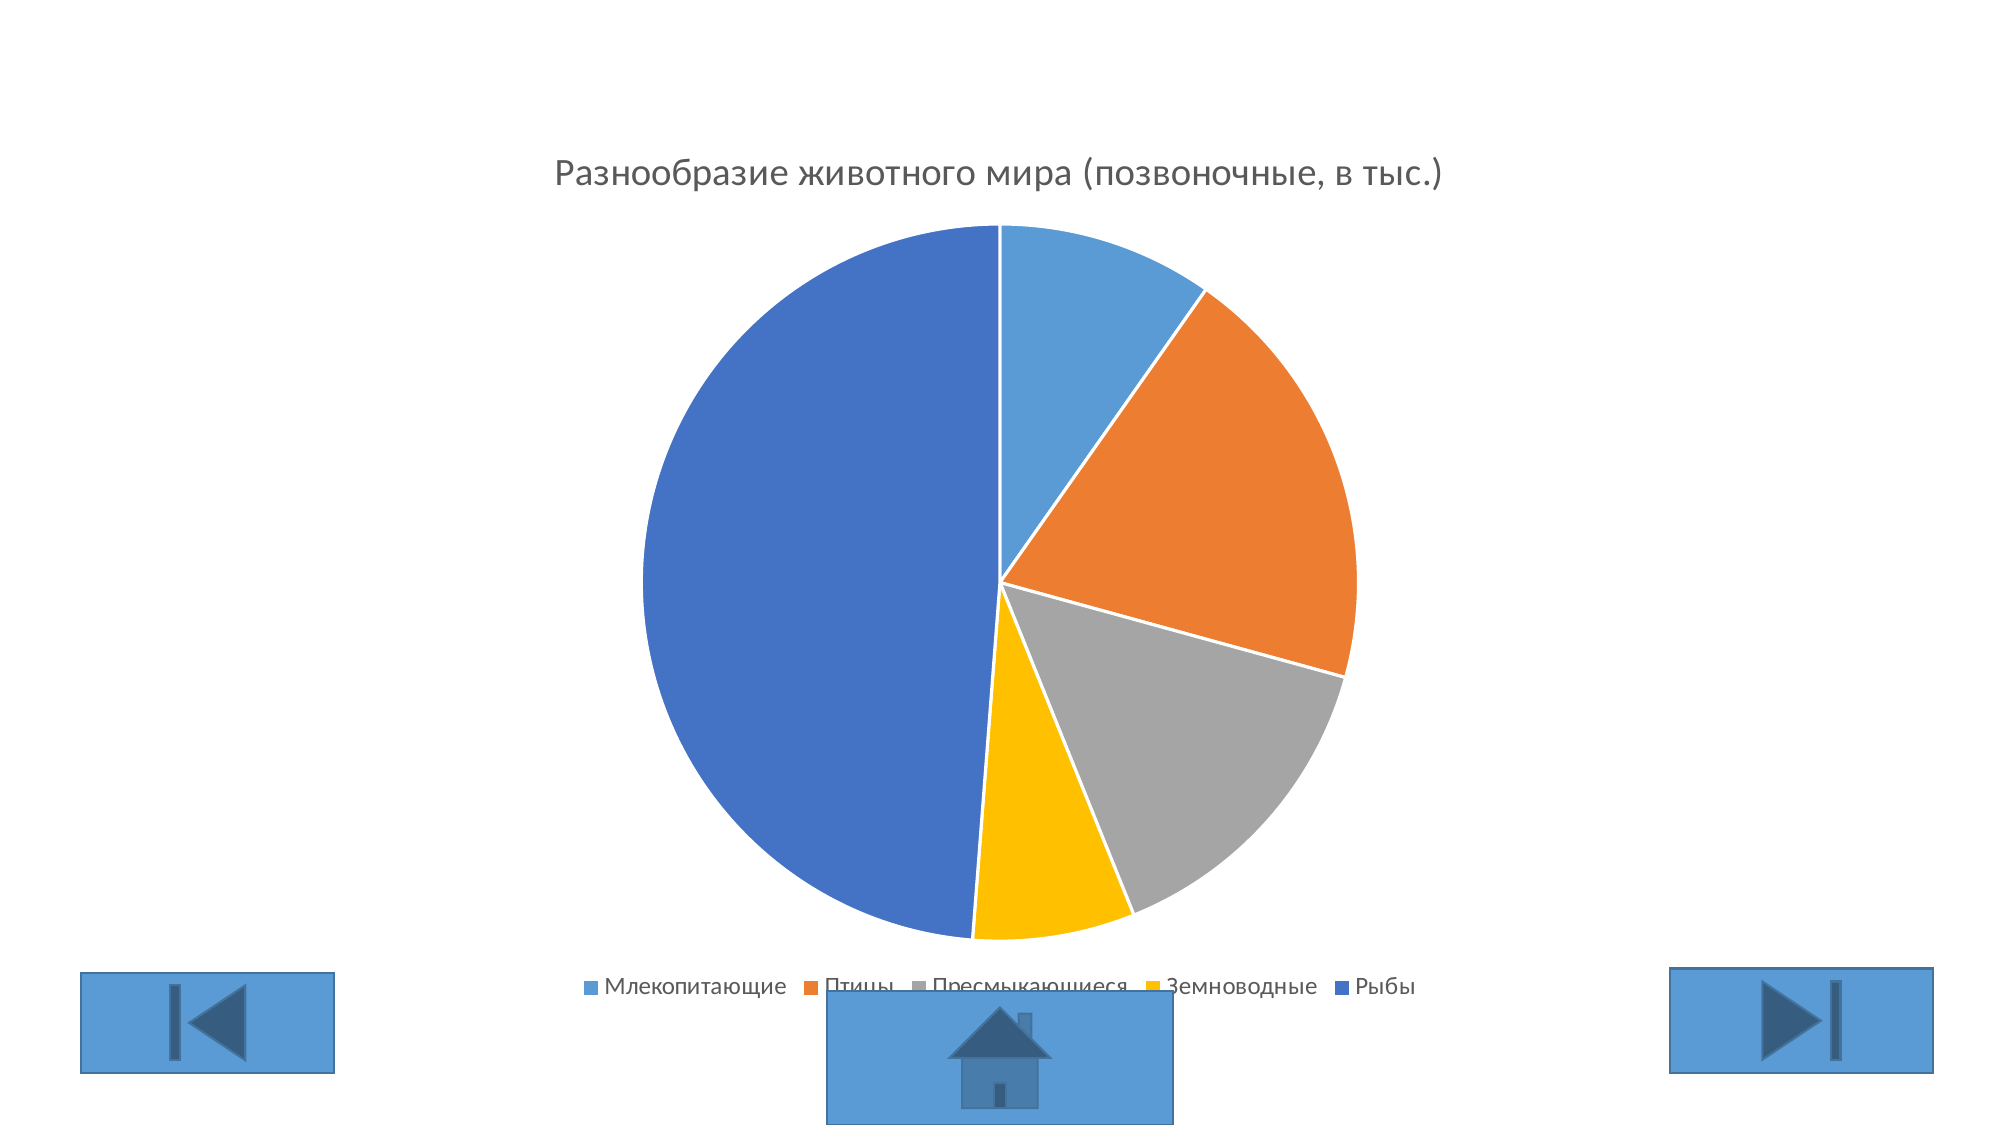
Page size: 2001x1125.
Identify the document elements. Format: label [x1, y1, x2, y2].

text_box [1669, 967, 1934, 1074]
chart [333, 117, 1667, 1007]
text_box [826, 1007, 1174, 1125]
text_box [80, 972, 335, 1074]
